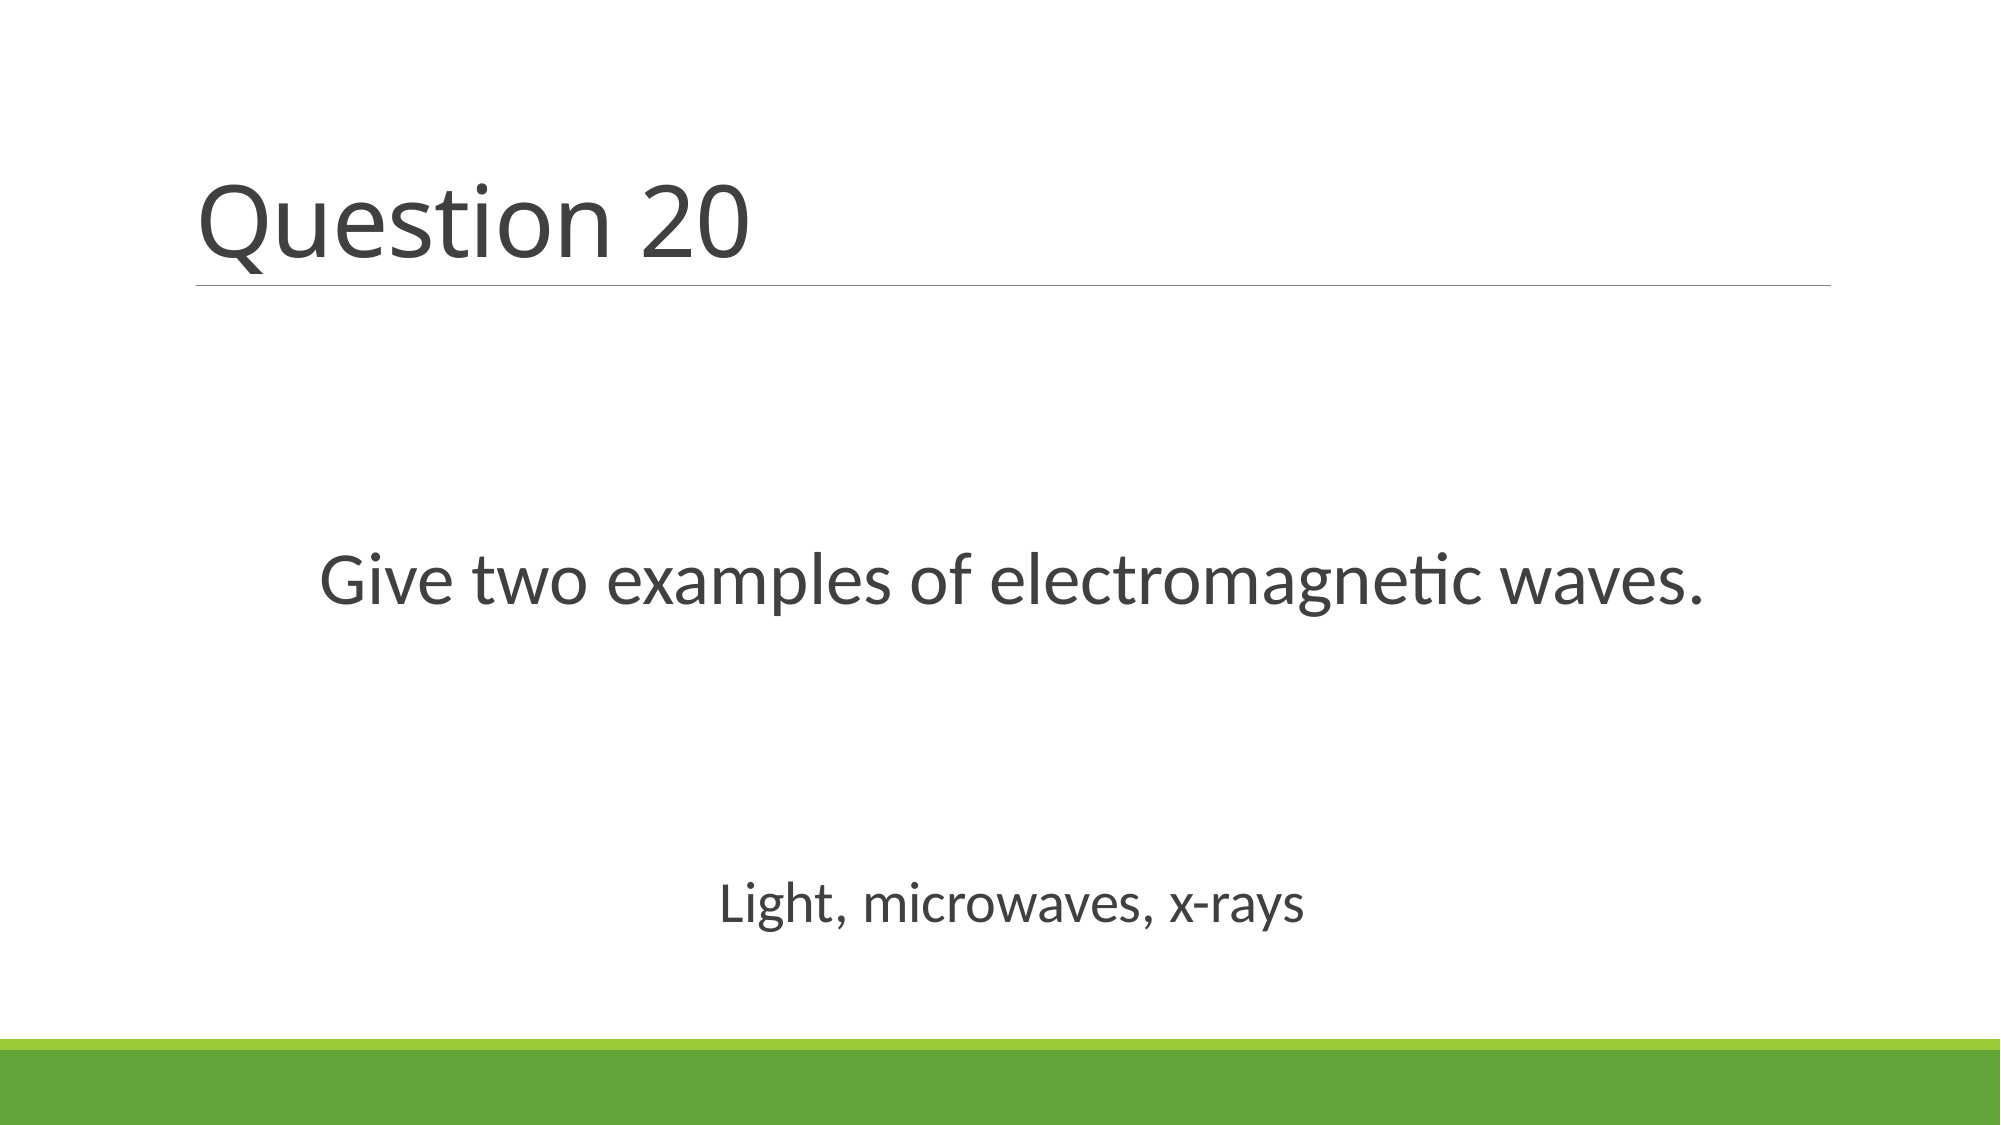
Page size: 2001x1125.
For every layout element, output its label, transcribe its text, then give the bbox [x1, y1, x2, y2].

list Give two examples of electromagnetic waves. Light, microwaves, x-rays [180, 302, 1830, 963]
title Question 20 [180, 47, 1830, 285]
